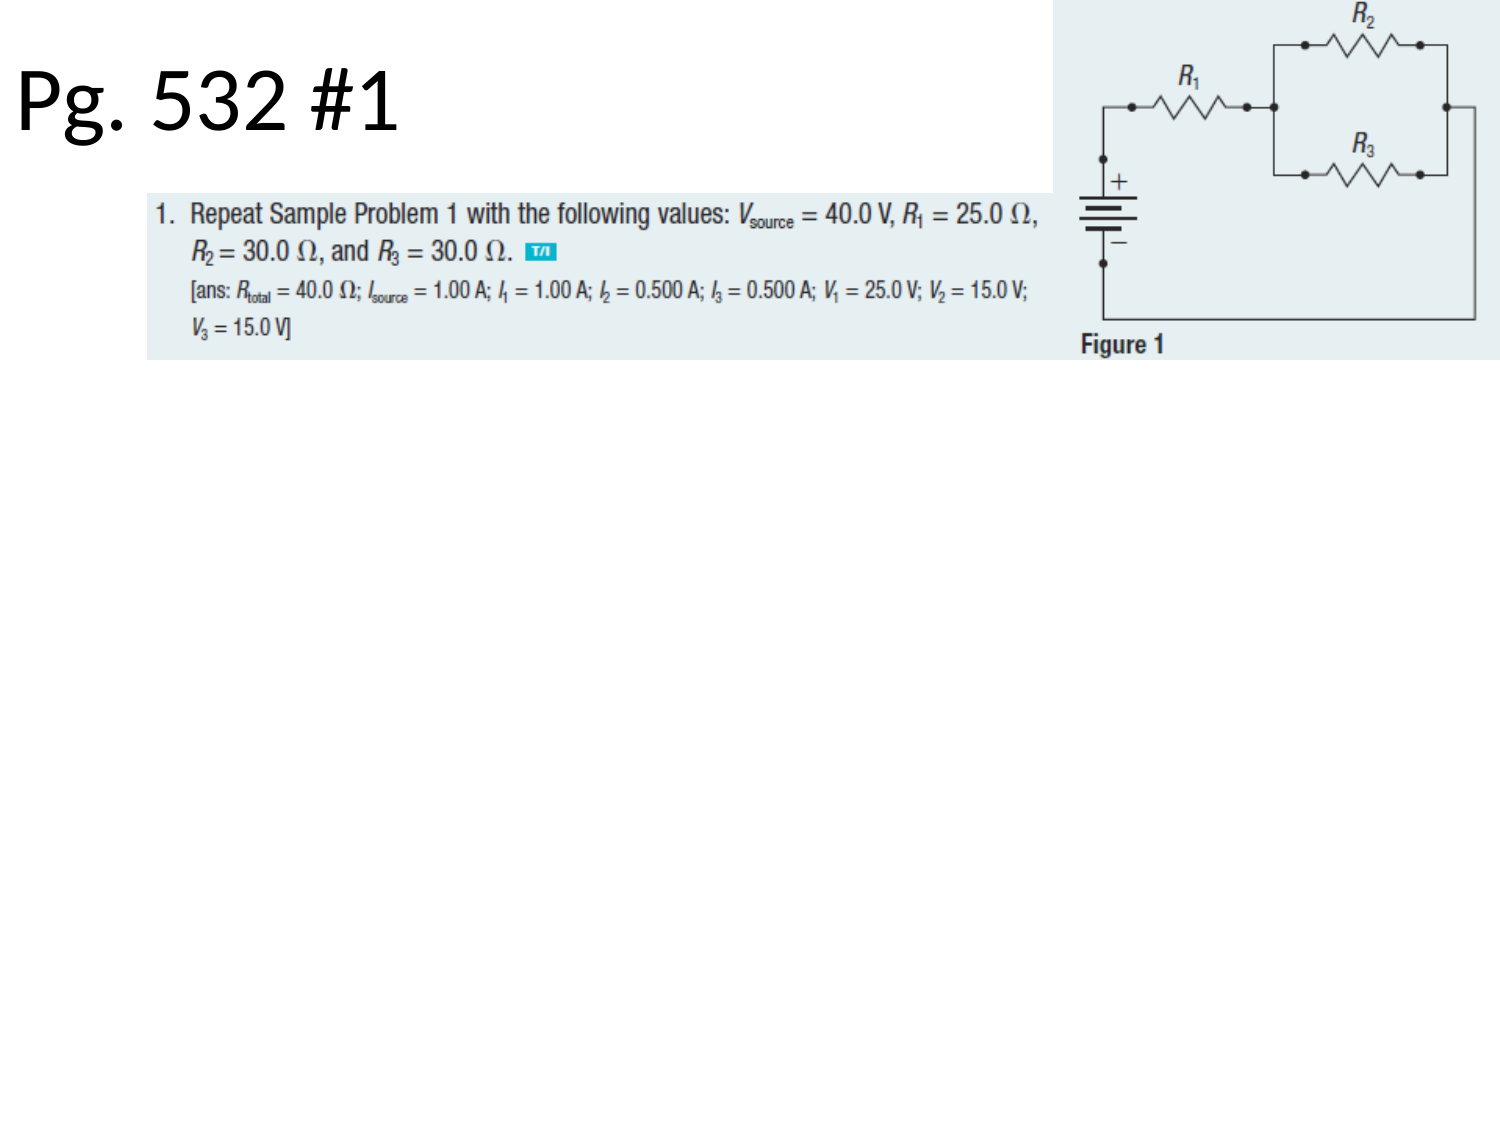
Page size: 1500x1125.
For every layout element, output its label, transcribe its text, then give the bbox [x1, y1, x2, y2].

picture [147, 0, 1500, 360]
title Pg. 532 #1 [0, 0, 1050, 188]
